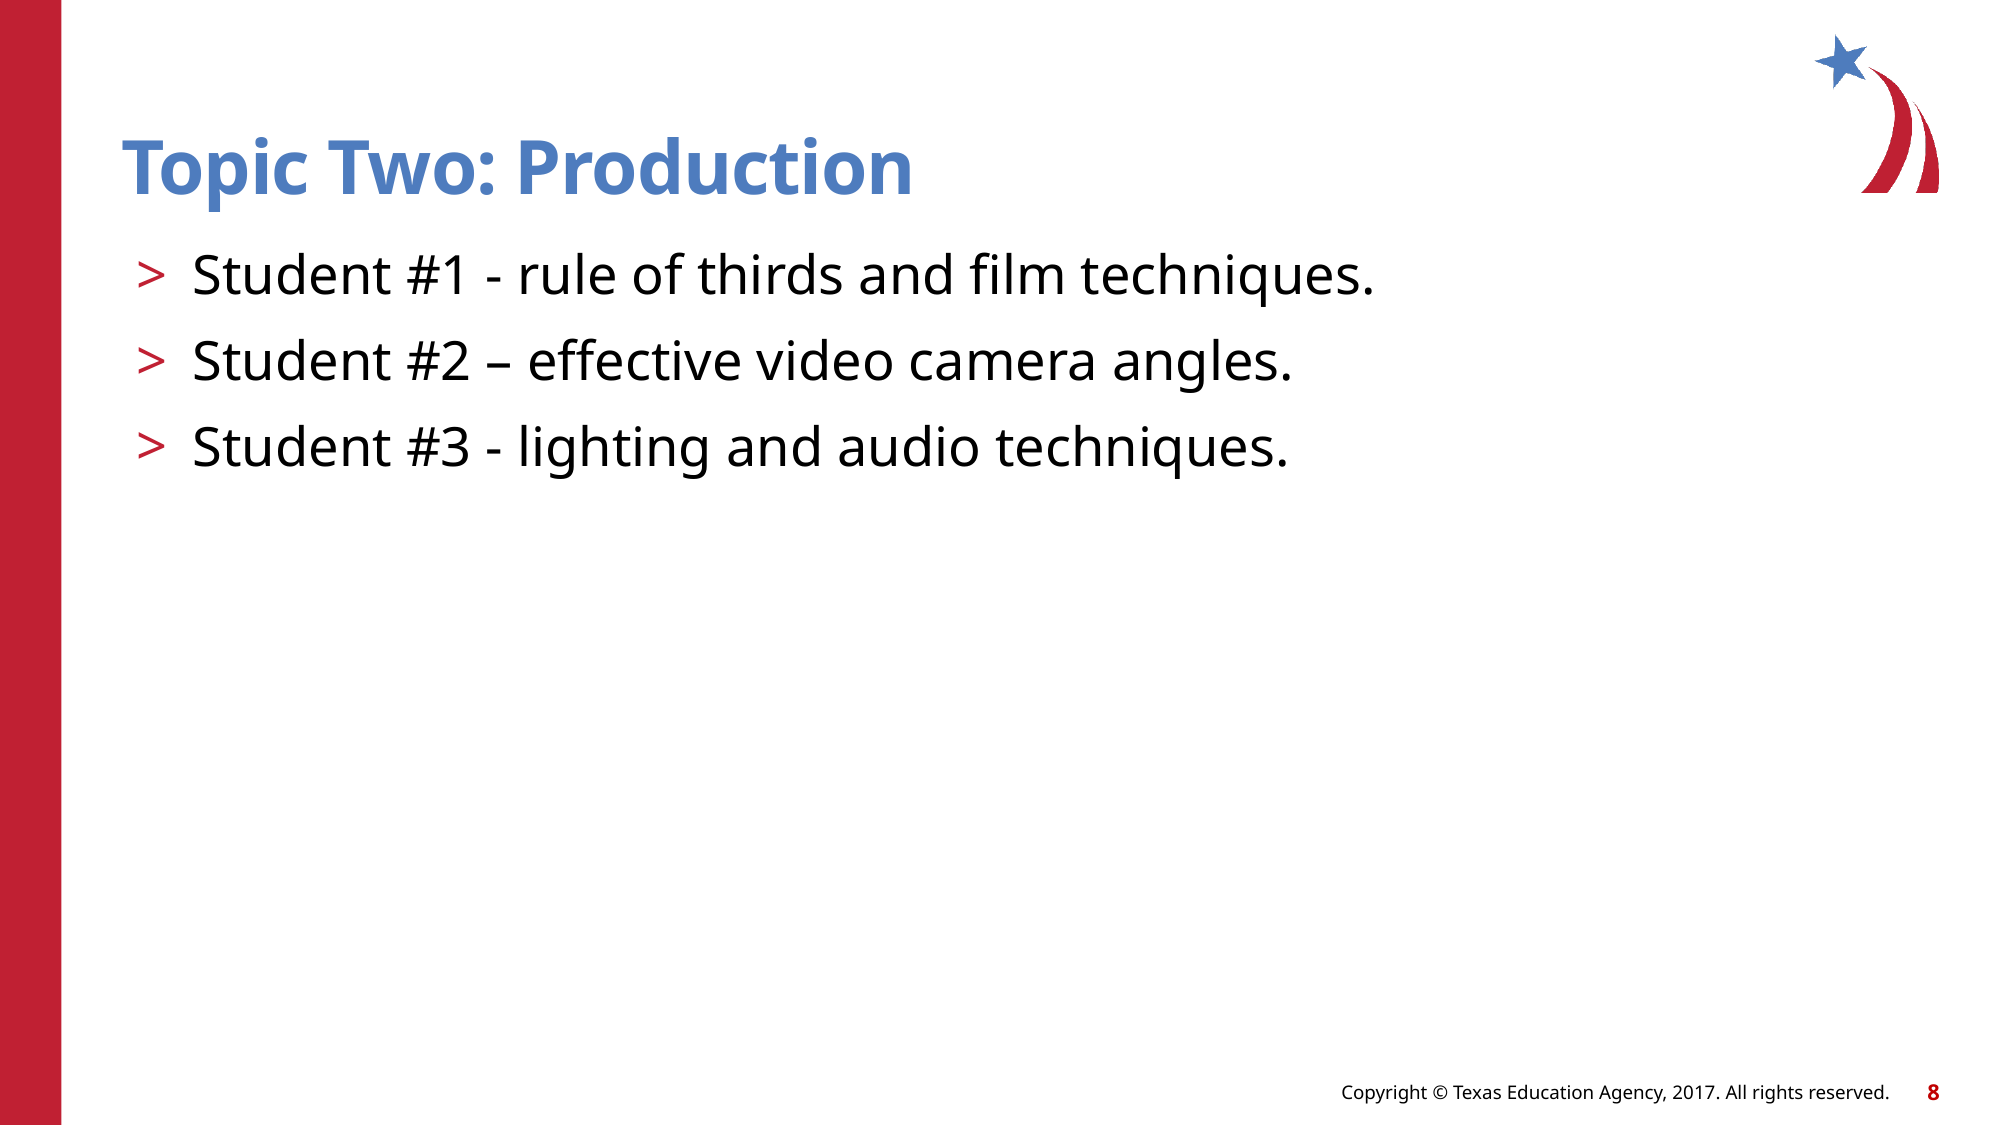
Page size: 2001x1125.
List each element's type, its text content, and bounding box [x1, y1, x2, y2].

picture [1814, 34, 1939, 193]
title Topic Two: Production [121, 66, 1772, 211]
list Student #1 - rule of thirds and film techniques. Student #2 – effective video camera angles. Student #3 - lighting and audio techniques. [121, 233, 1936, 1010]
